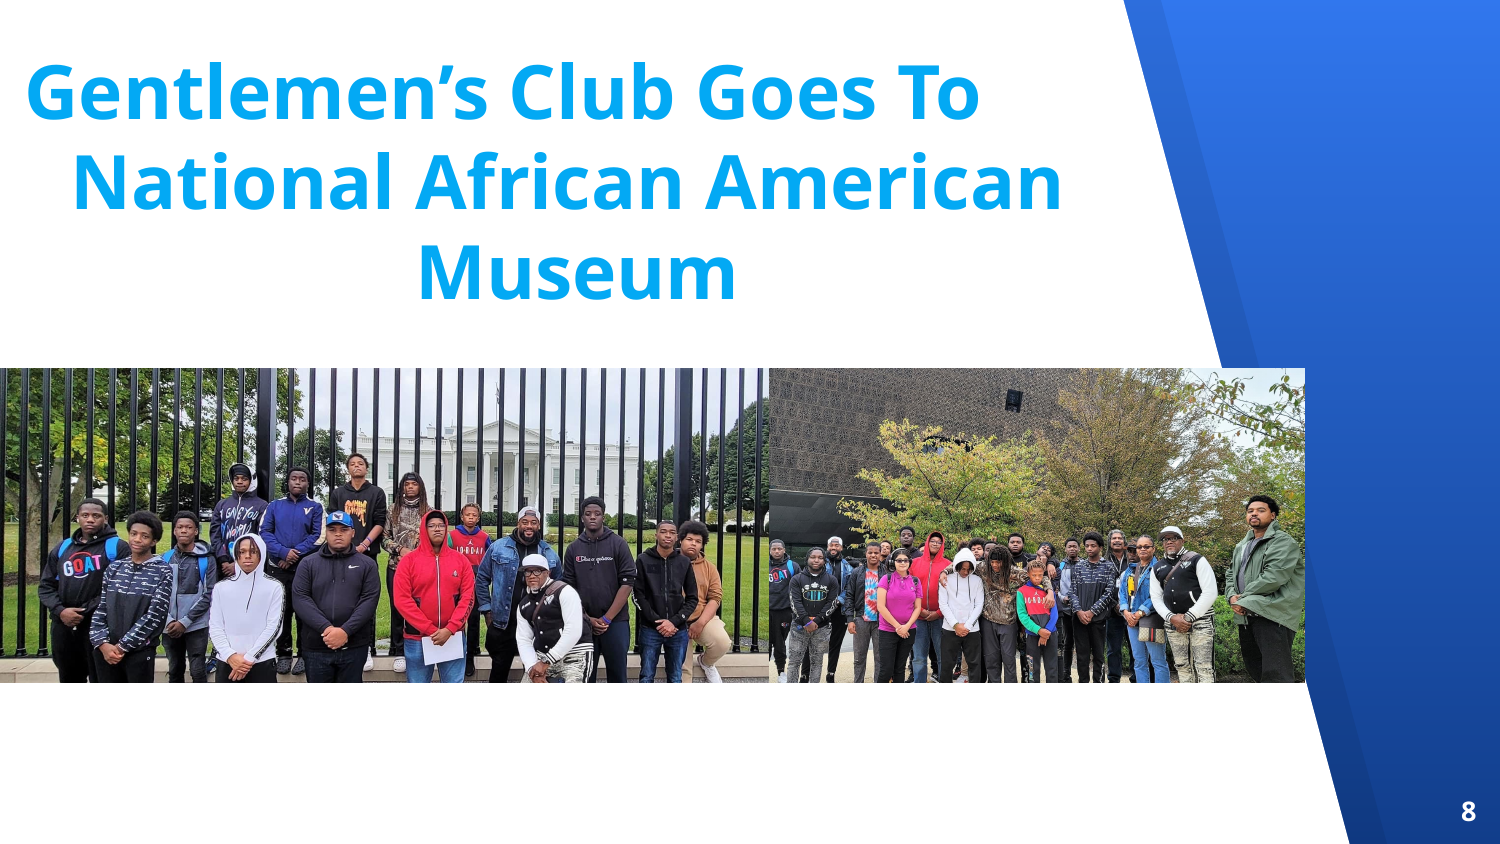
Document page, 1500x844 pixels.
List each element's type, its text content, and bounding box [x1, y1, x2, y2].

slide_number 8 [1401, 779, 1492, 844]
title Gentlemen’s Club Goes To National African American Museum [0, 139, 1283, 330]
picture [0, 368, 1305, 684]
